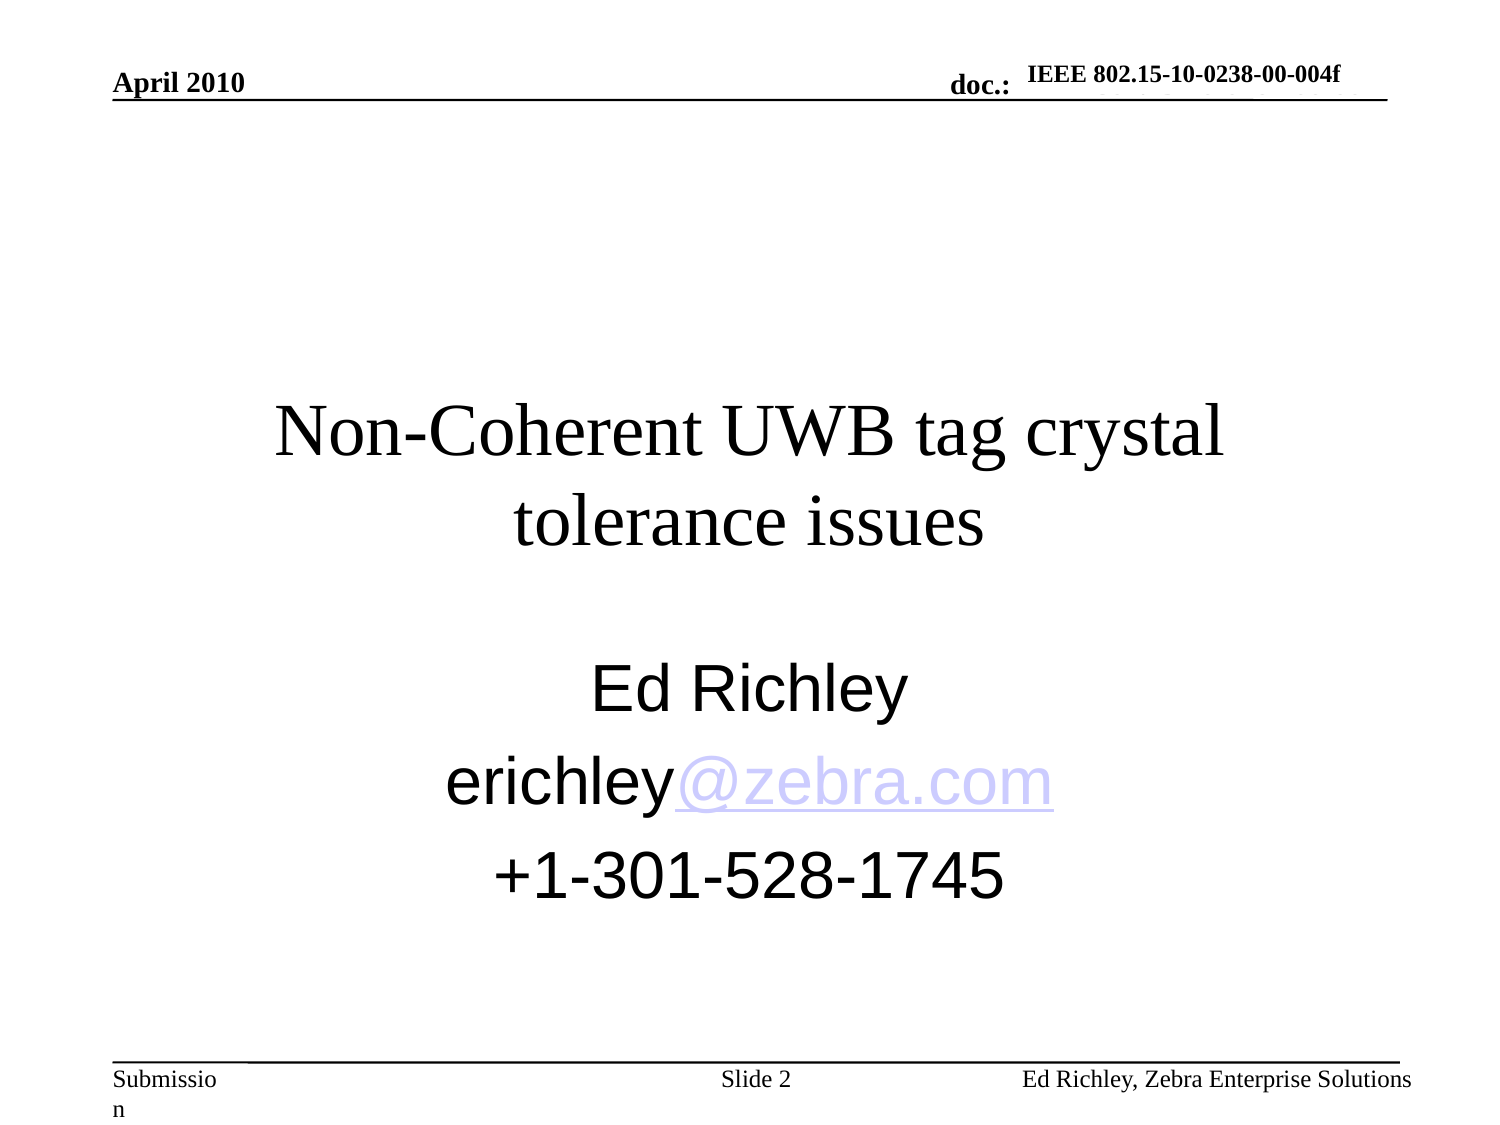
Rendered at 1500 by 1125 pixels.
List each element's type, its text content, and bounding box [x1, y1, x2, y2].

slide_number Slide 2 [712, 1061, 800, 1093]
text_box IEEE 802.15-10-0238-00-004f [1012, 50, 1388, 95]
subtitle Ed Richley erichley@zebra.com +1-301-528-1745 [224, 637, 1276, 926]
title Non-Coherent UWB tag crystal tolerance issues [112, 349, 1388, 591]
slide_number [112, 62, 376, 99]
footer Ed Richley, Zebra Enterprise Solutions [899, 1061, 1413, 1093]
